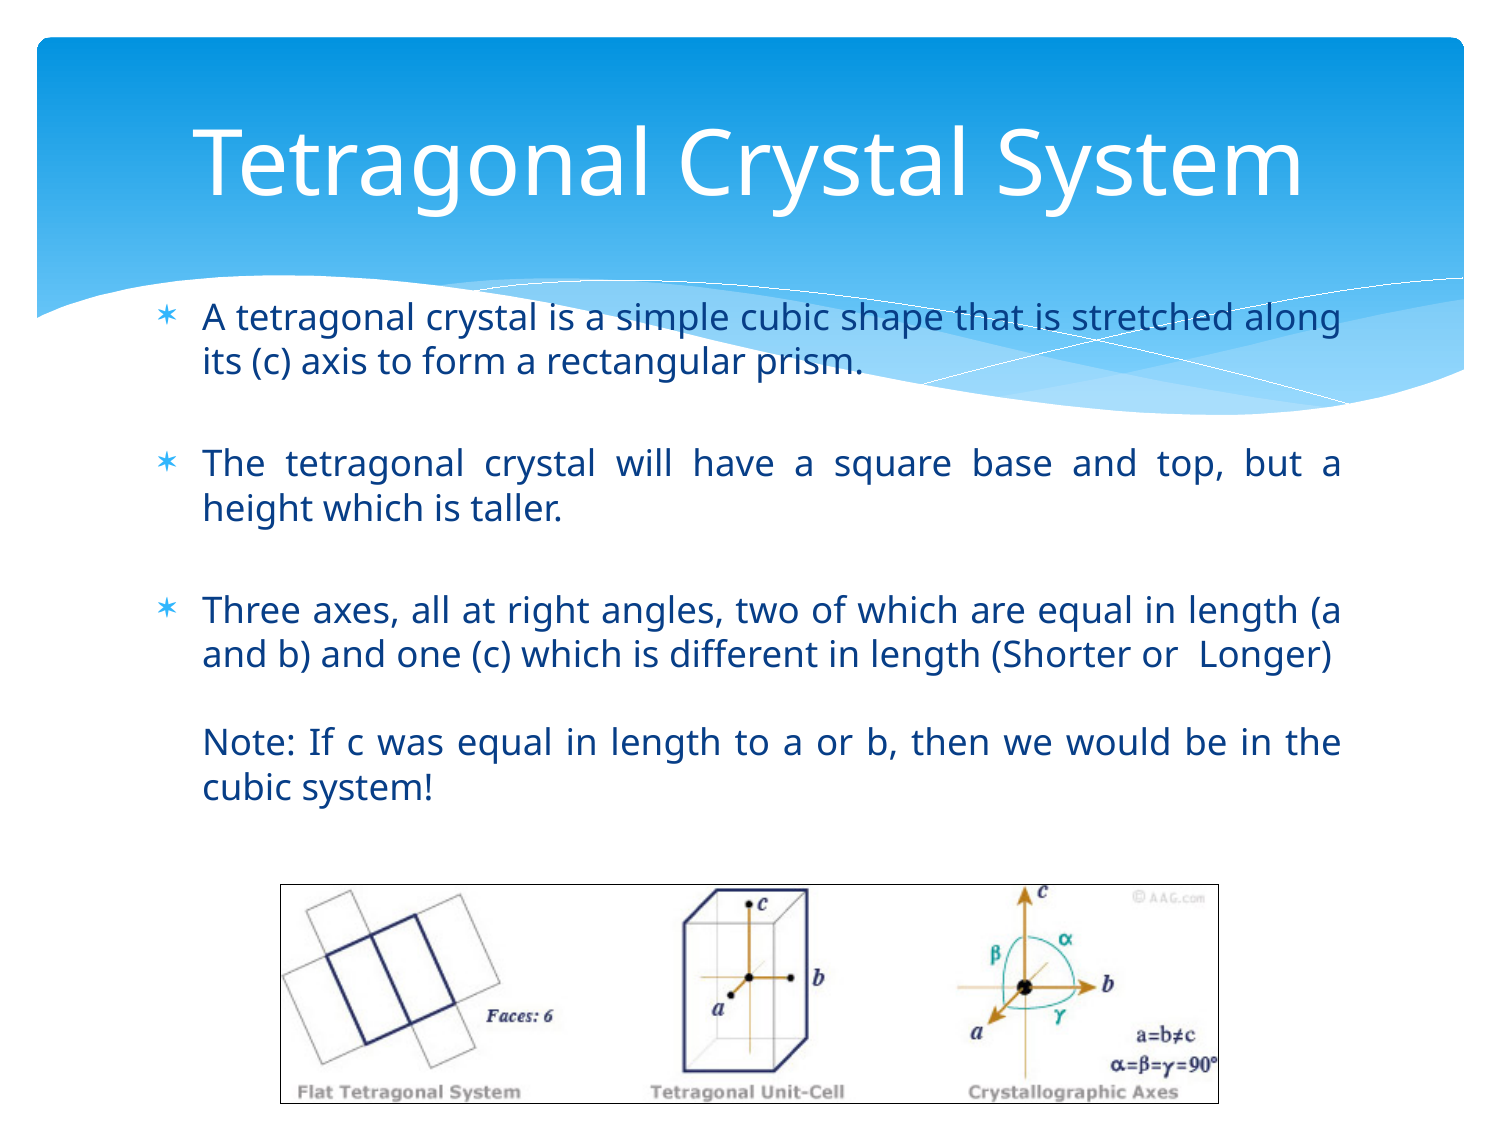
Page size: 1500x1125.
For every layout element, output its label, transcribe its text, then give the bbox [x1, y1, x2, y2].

title Tetragonal Crystal System [75, 55, 1425, 261]
list A tetragonal crystal is a simple cubic shape that is stretched along its (c) axis to form a rectangular prism. The tetragonal crystal will have a square base and top, but a height which is taller. Three axes, all at right angles, two of which are equal in length (a and b) and one (c) which is different in length (Shorter or Longer) Note: If c was equal in length to a or b, then we would be in the cubic system! [143, 285, 1359, 852]
picture [280, 884, 1219, 1104]
